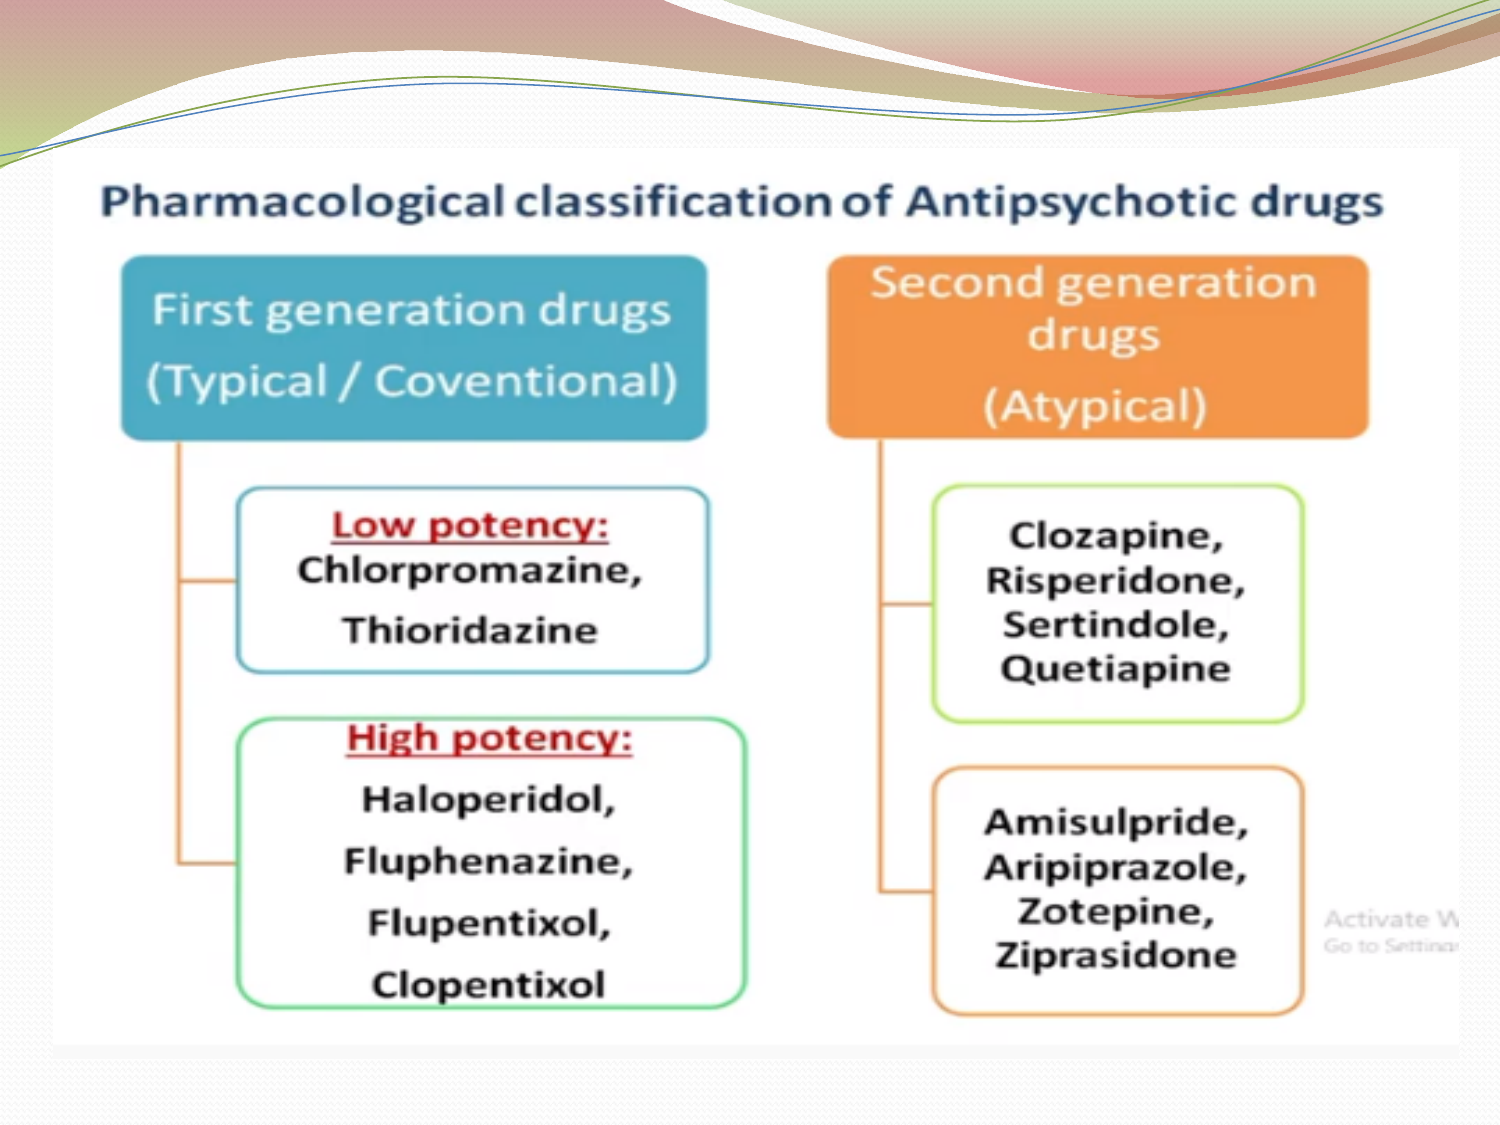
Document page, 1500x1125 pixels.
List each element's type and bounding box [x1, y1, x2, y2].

list [52, 148, 1459, 1059]
